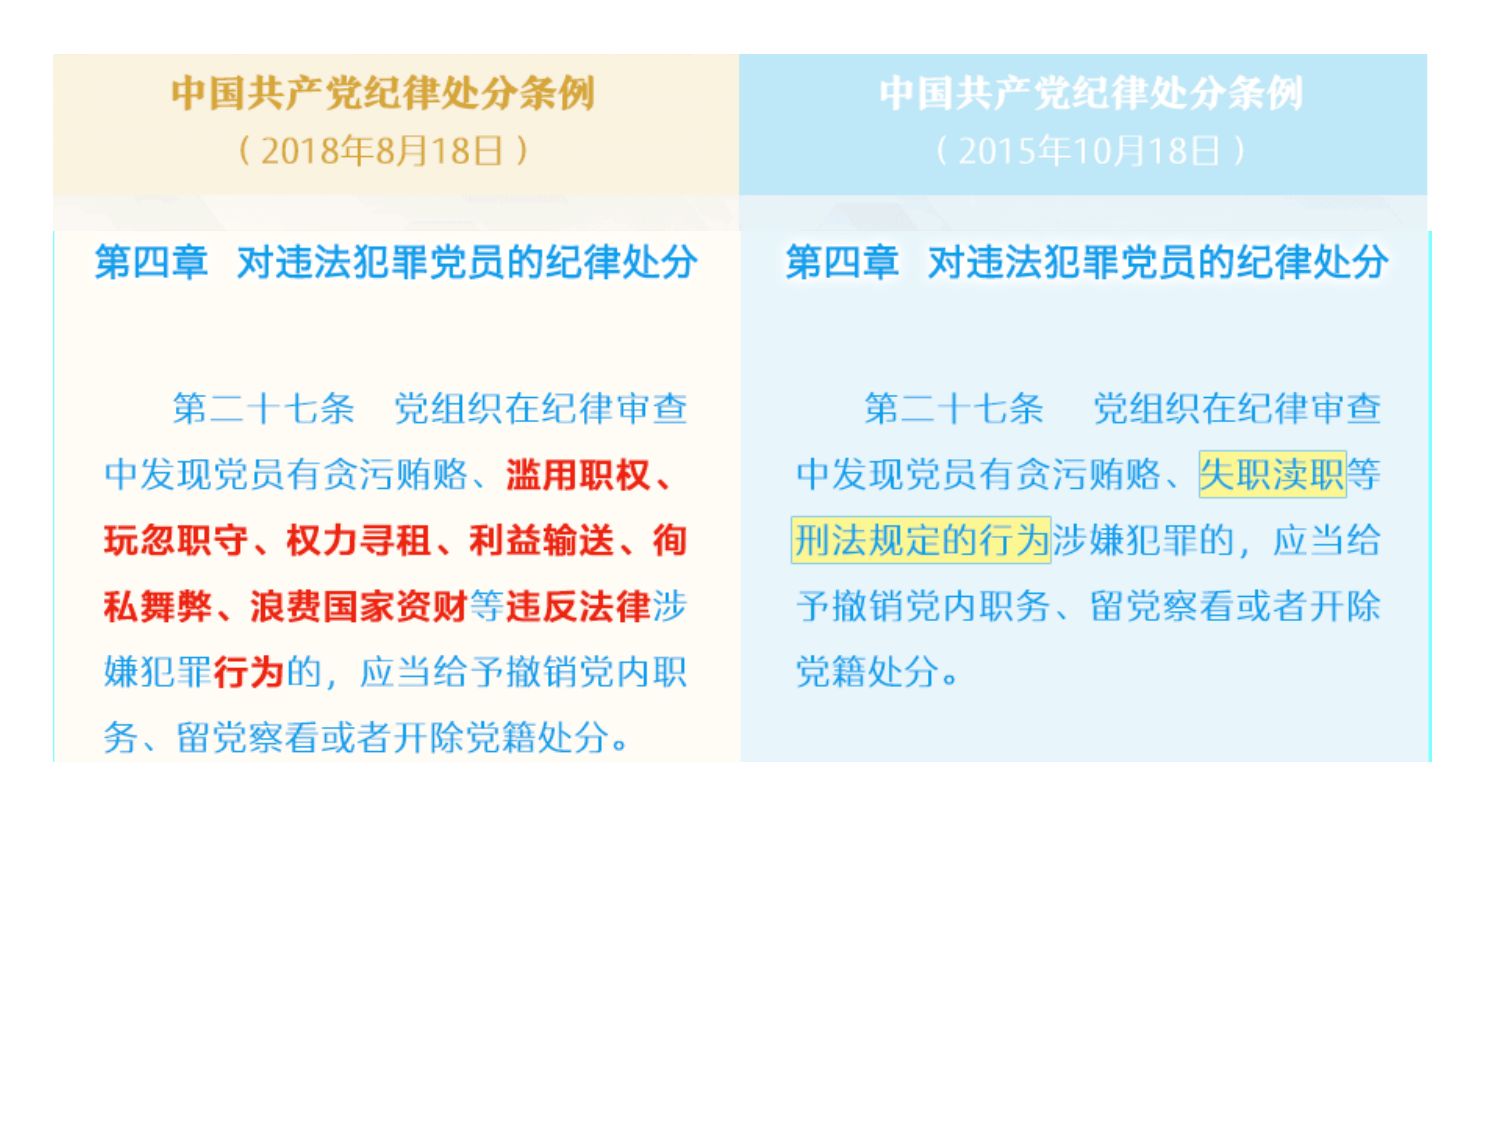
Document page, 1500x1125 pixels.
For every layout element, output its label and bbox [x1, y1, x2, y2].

picture [52, 54, 1432, 762]
